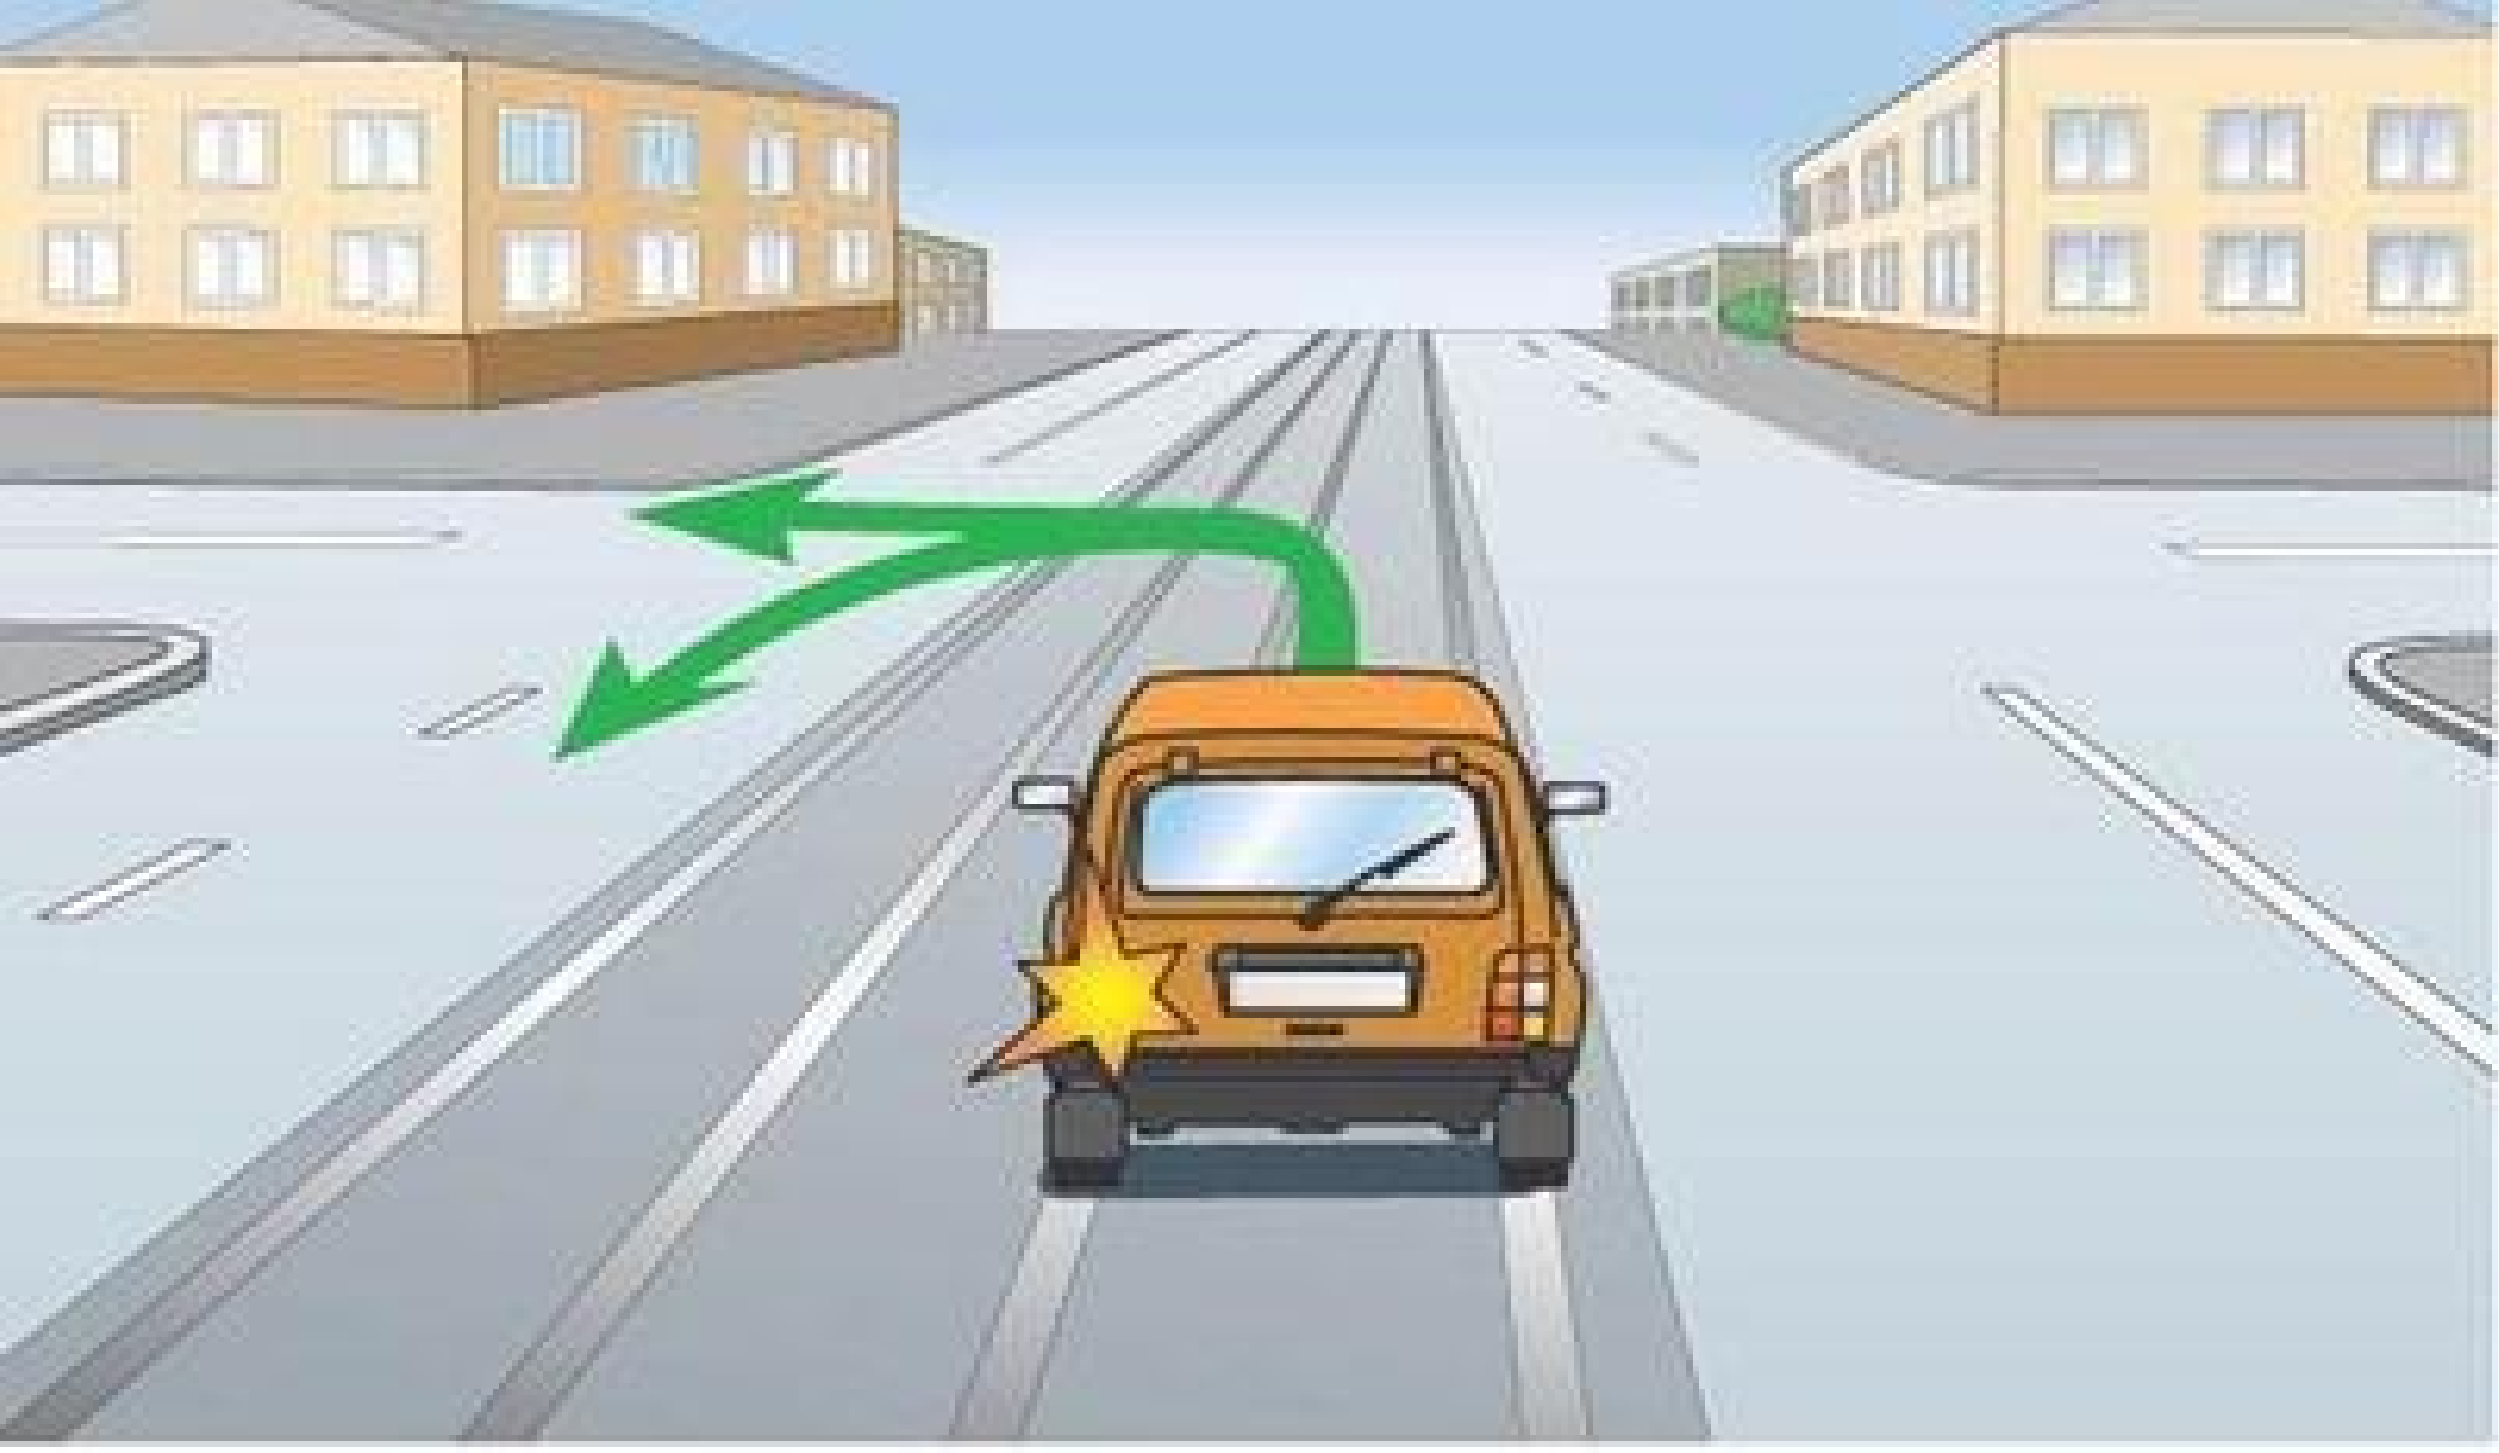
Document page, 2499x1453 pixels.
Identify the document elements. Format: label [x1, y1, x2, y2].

list [0, 0, 2499, 1453]
